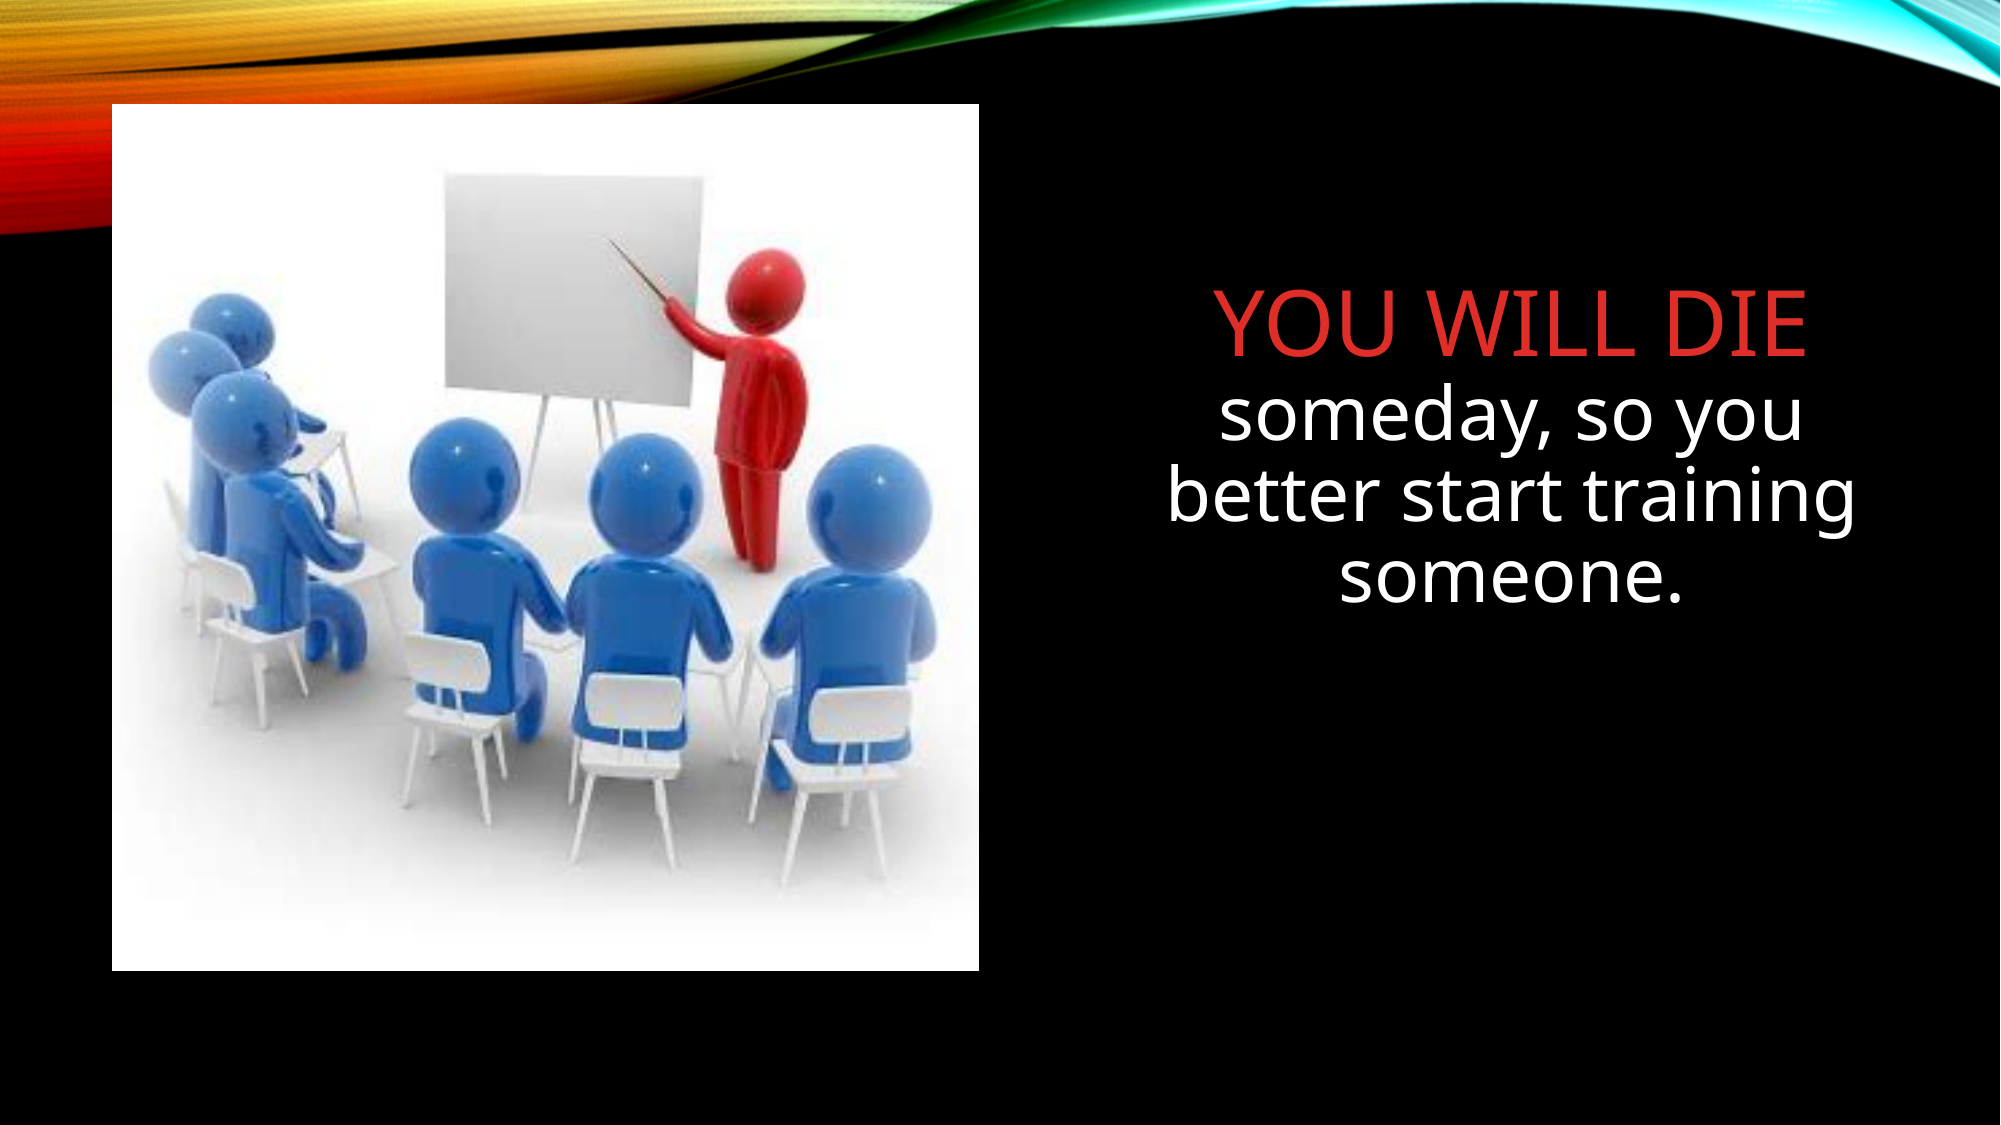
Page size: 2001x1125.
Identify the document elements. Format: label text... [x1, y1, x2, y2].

picture [0, 0, 2000, 972]
list YOU WILL DIE someday, so you better start training someone. [1113, 158, 1912, 819]
